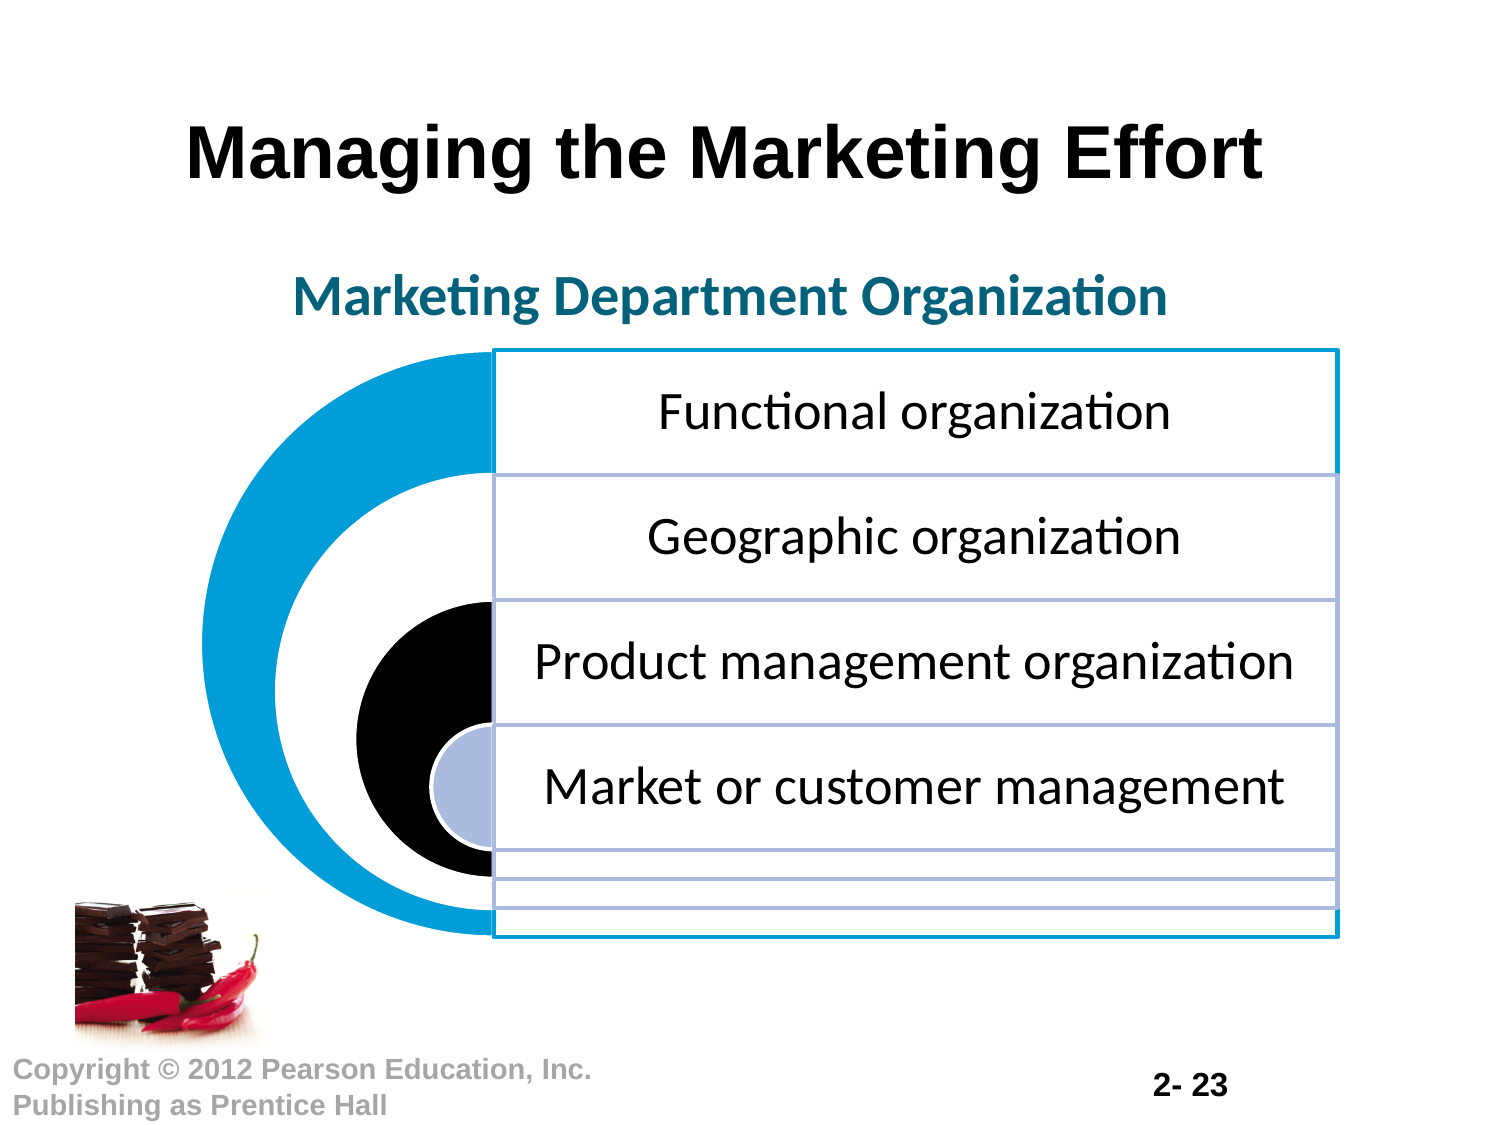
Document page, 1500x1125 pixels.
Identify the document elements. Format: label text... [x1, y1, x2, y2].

title Managing the Marketing Effort [87, 62, 1363, 251]
list Marketing Department Organization [149, 251, 1326, 313]
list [199, 349, 1338, 938]
picture [75, 887, 275, 1054]
